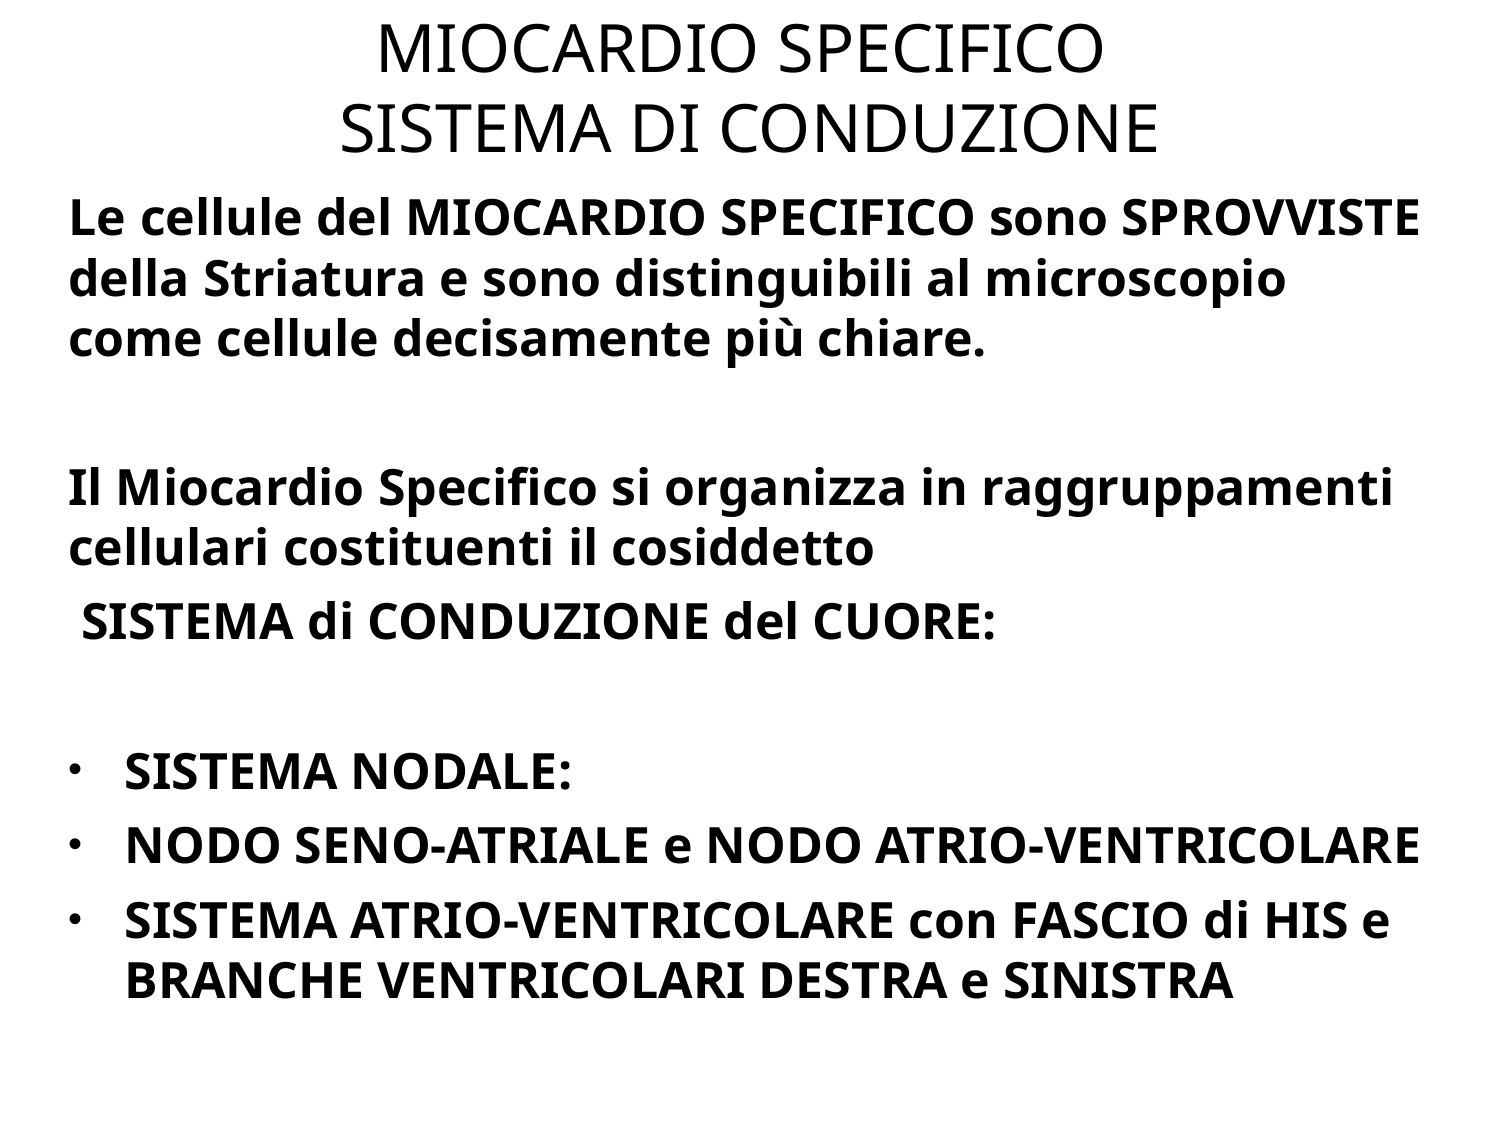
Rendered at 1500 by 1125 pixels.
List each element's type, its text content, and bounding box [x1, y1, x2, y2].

list Le cellule del MIOCARDIO SPECIFICO sono SPROVVISTE della Striatura e sono distinguibili al microscopio come cellule decisamente più chiare. Il Miocardio Specifico si organizza in raggruppamenti cellulari costituenti il cosiddetto SISTEMA di CONDUZIONE del CUORE: SISTEMA NODALE: NODO SENO-ATRIALE e NODO ATRIO-VENTRICOLARE SISTEMA ATRIO-VENTRICOLARE con FASCIO di HIS e BRANCHE VENTRICOLARI DESTRA e SINISTRA [53, 173, 1447, 1049]
title MIOCARDIO SPECIFICO SISTEMA DI CONDUZIONE [0, 0, 1500, 174]
